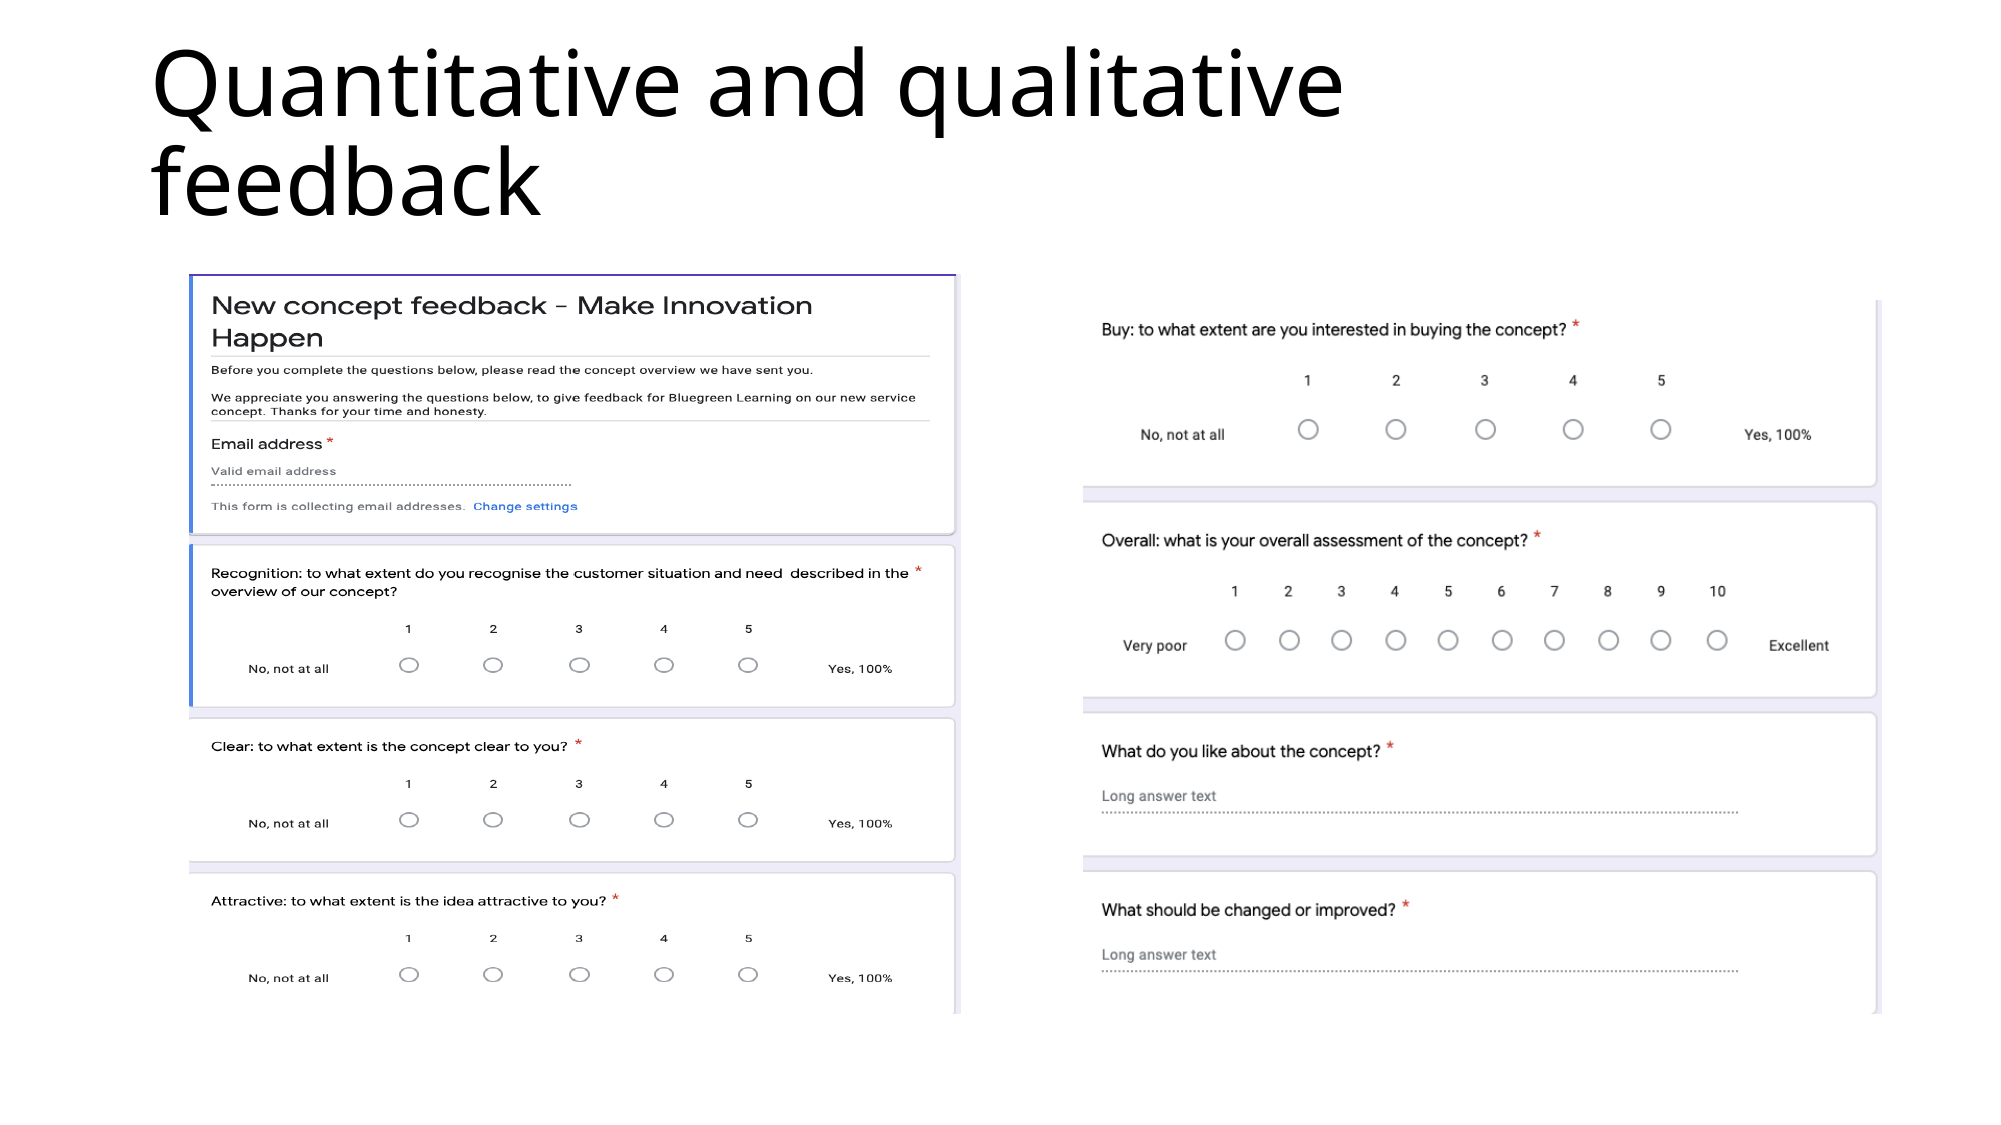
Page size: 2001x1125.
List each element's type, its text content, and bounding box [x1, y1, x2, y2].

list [189, 274, 961, 1014]
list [1083, 300, 1882, 1014]
title Quantitative and qualitative feedback [135, 27, 1570, 246]
